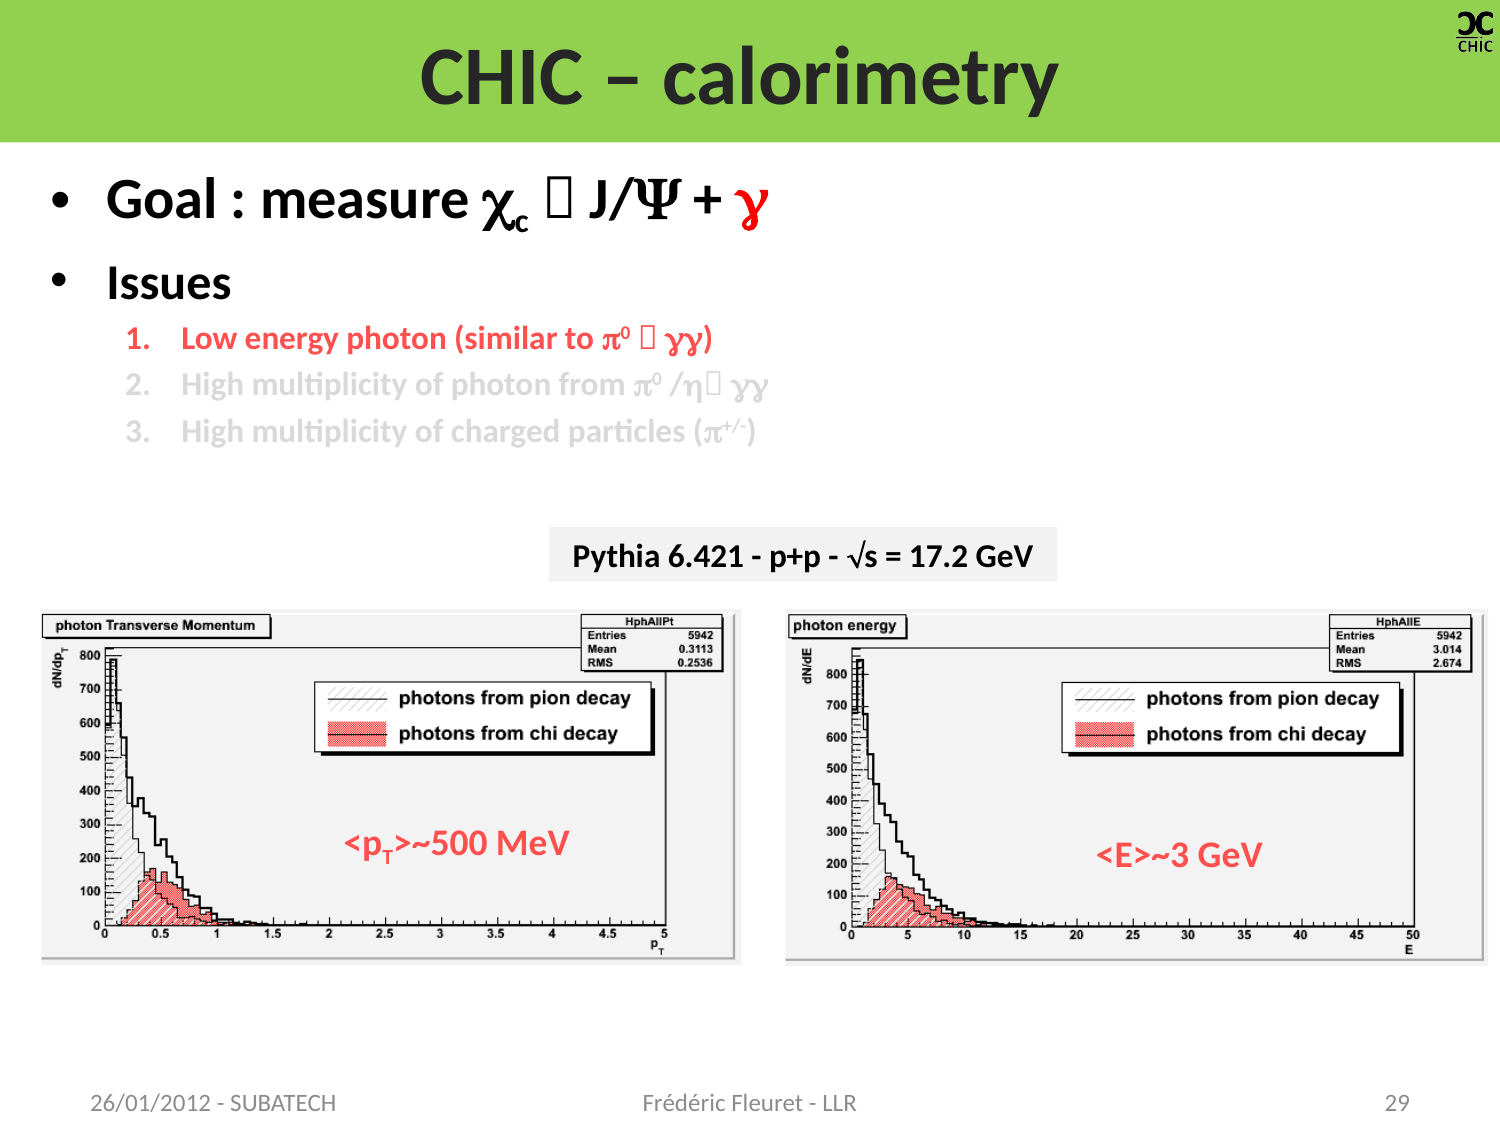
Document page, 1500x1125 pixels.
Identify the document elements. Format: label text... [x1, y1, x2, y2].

title CHIC – calorimetry [0, 0, 1500, 143]
slide_number 29 [1074, 1085, 1425, 1118]
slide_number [75, 1085, 425, 1118]
list Goal : measure cc  J/Y + g Issues Low energy photon (similar to p0  gg) High multiplicity of photon from p0 /h gg High multiplicity of charged particles (p+/-) [35, 152, 1465, 1055]
picture [785, 609, 1489, 966]
picture [41, 609, 742, 965]
footer Frédéric Fleuret - LLR [512, 1085, 988, 1118]
picture [1452, 5, 1500, 55]
text_box Pythia 6.421 - p+p - s = 17.2 GeV [549, 527, 1058, 582]
